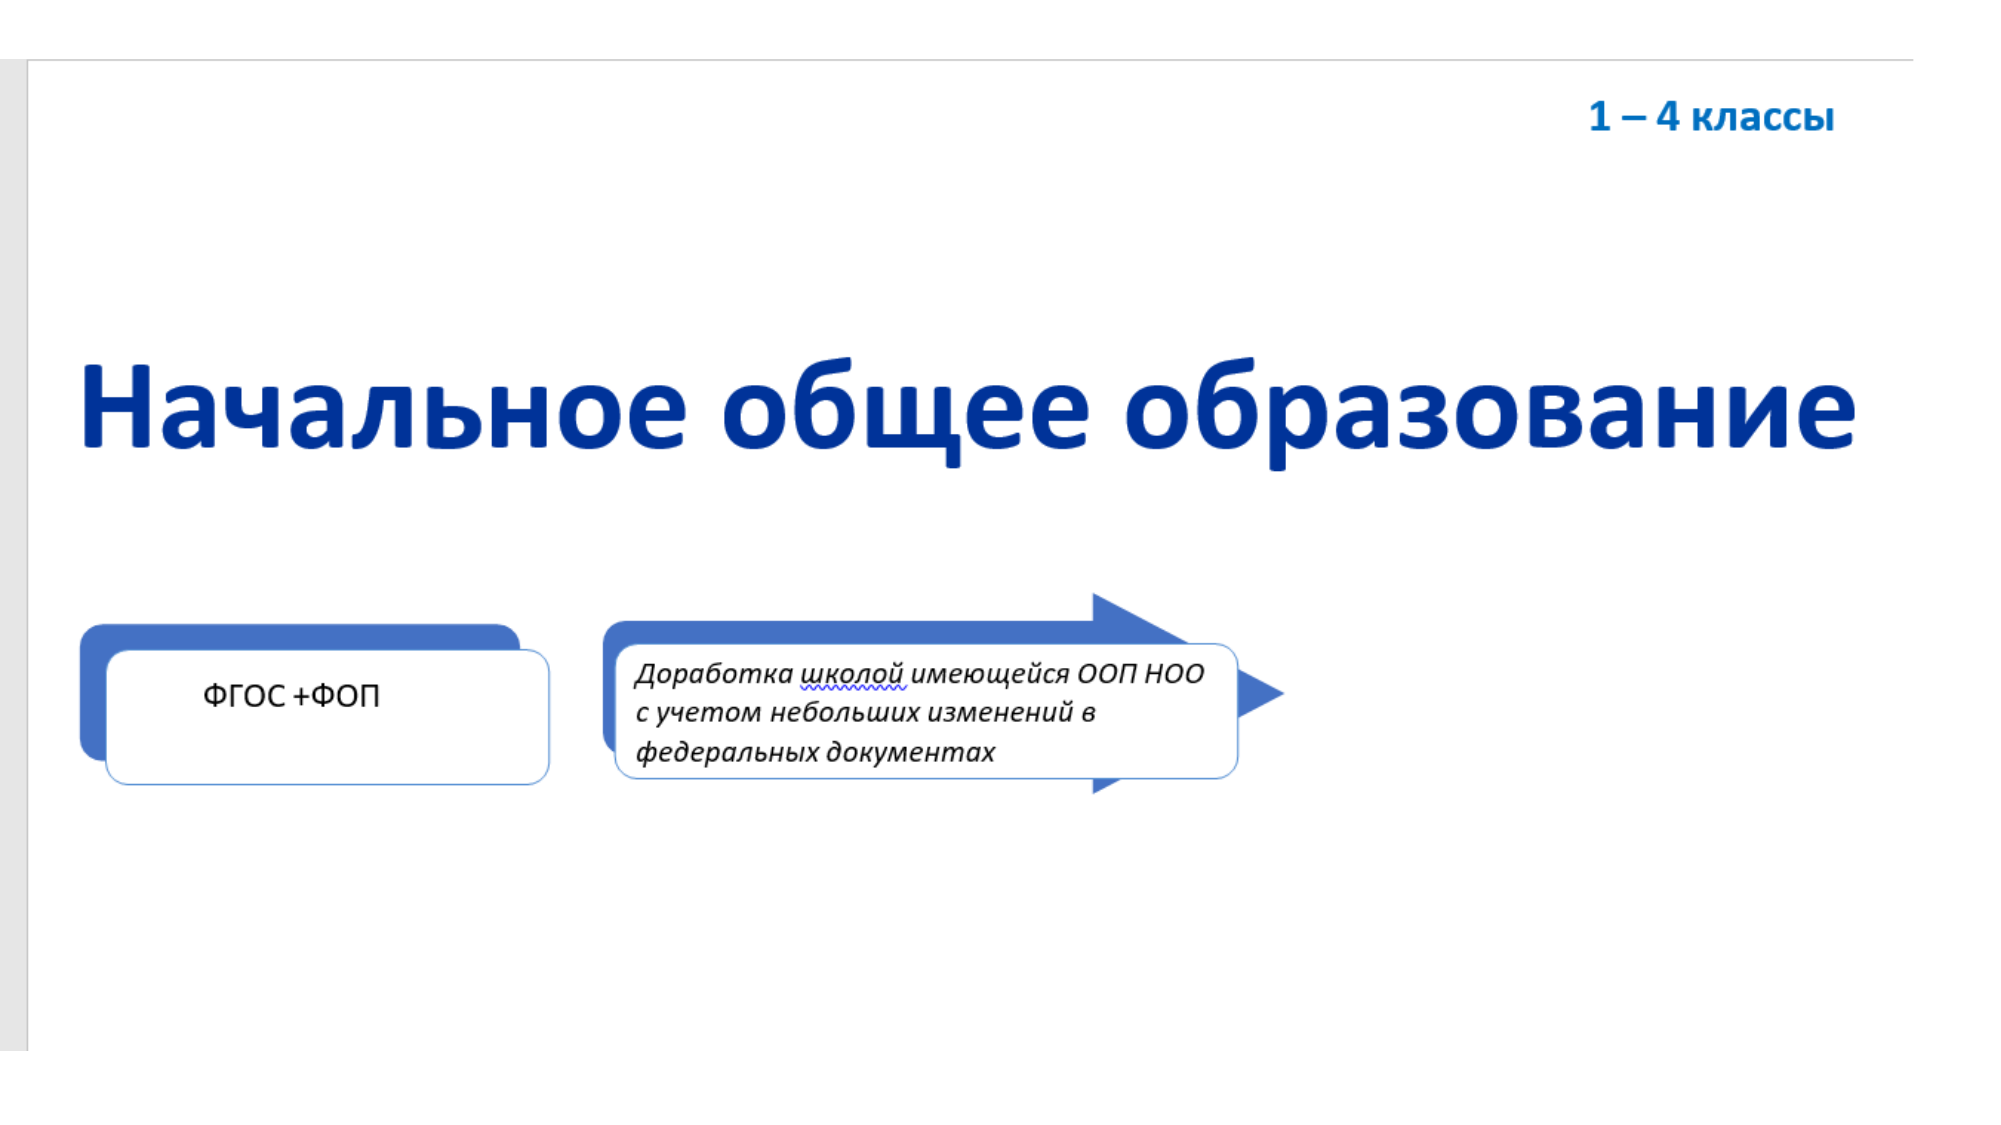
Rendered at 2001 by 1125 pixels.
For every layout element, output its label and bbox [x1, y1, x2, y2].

picture [0, 59, 1914, 1051]
